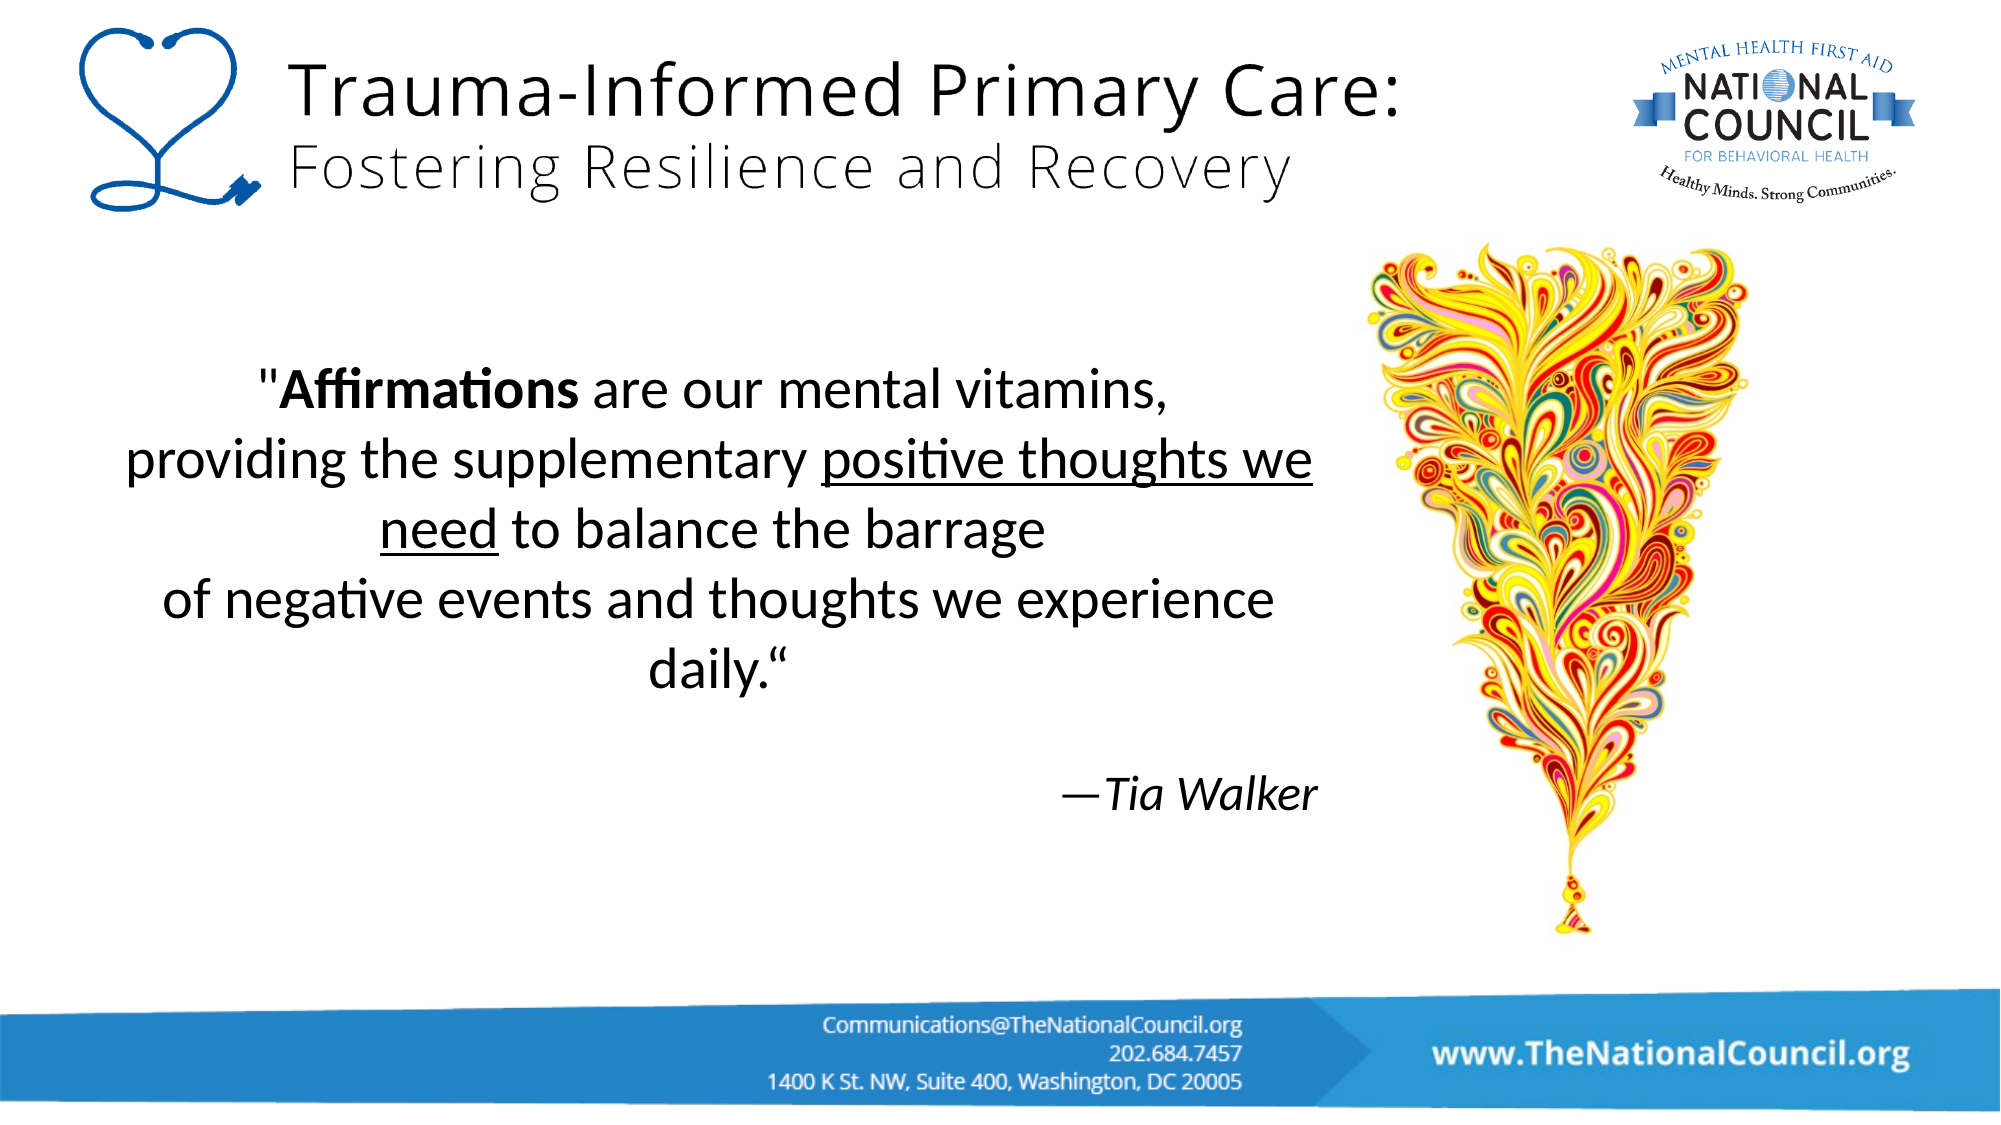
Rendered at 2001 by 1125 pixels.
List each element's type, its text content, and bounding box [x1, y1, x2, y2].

text_box "Affirmations are our mental vitamins, providing the supplementary positive thoughts we need to balance the barrage of negative events and thoughts we experience daily.“ —Tia Walker [106, 343, 1317, 828]
picture [0, 21, 1985, 959]
picture [0, 975, 2000, 1125]
